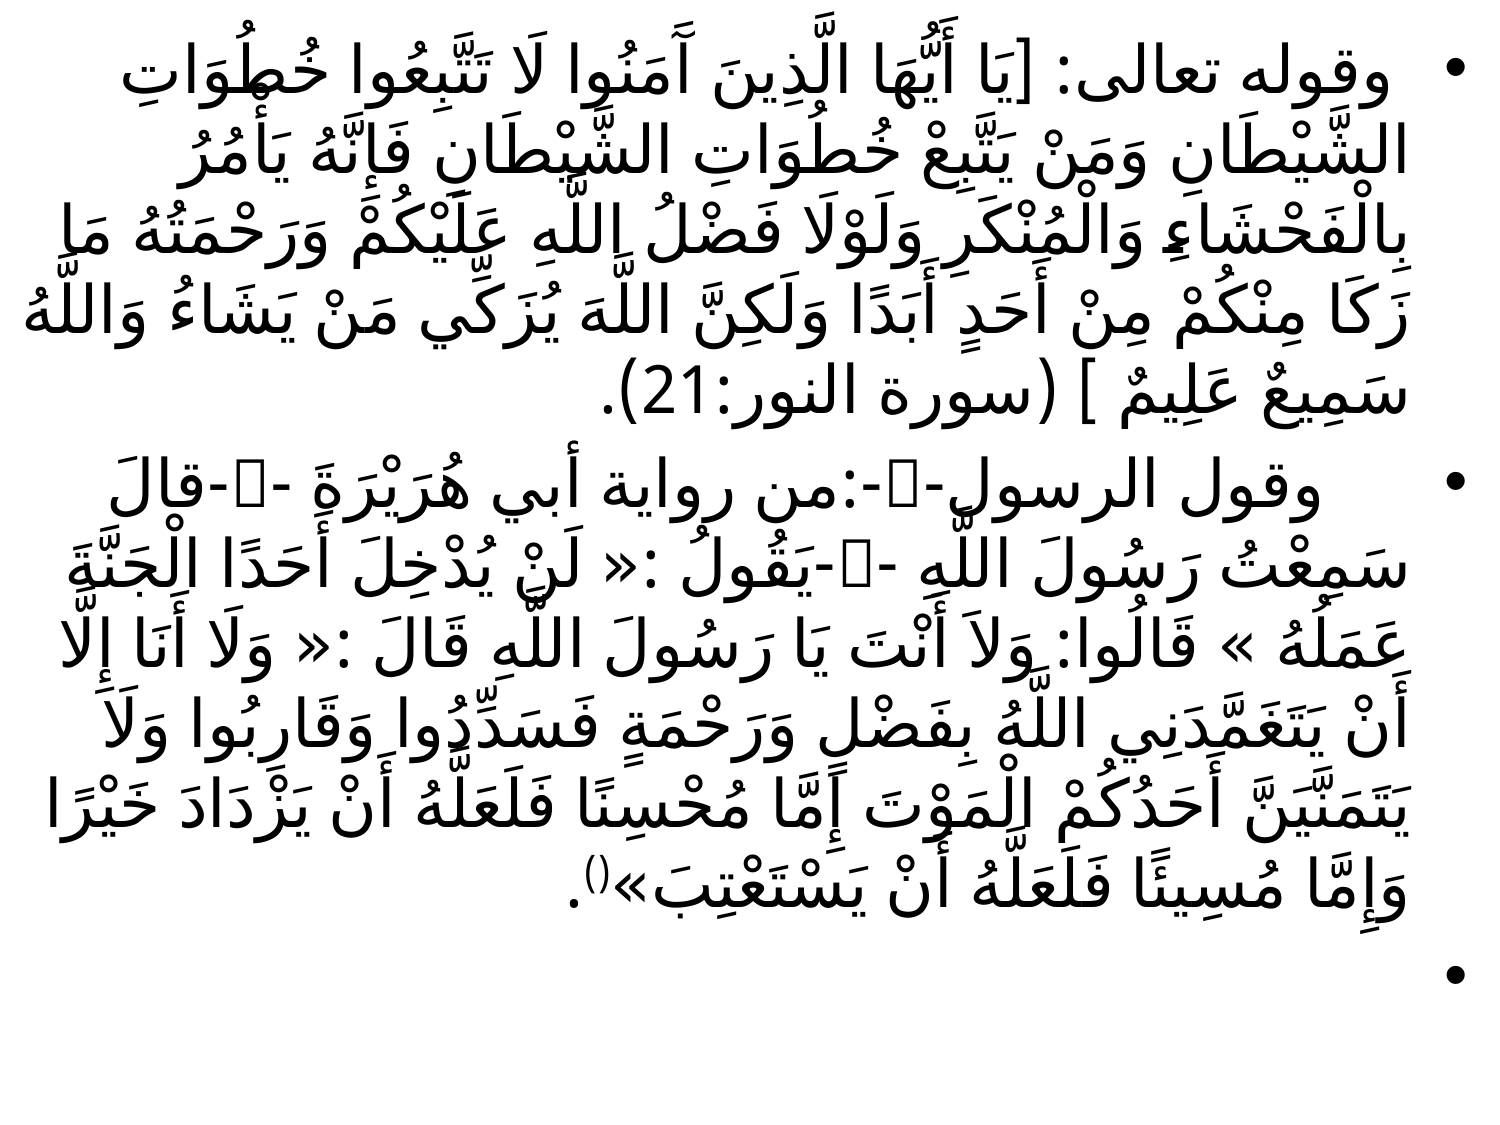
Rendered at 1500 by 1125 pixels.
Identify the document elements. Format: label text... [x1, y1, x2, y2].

list وقوله تعالى: [يَا أَيُّهَا الَّذِينَ آَمَنُوا لَا تَتَّبِعُوا خُطُوَاتِ الشَّيْطَانِ وَمَنْ يَتَّبِعْ خُطُوَاتِ الشَّيْطَانِ فَإِنَّهُ يَأْمُرُ بِالْفَحْشَاءِ وَالْمُنْكَرِ وَلَوْلَا فَضْلُ اللَّهِ عَلَيْكُمْ وَرَحْمَتُهُ مَا زَكَا مِنْكُمْ مِنْ أَحَدٍ أَبَدًا وَلَكِنَّ اللَّهَ يُزَكِّي مَنْ يَشَاءُ وَاللَّهُ سَمِيعٌ عَلِيمٌ ] (سورة النور:21). وقول الرسول--:من رواية أبي هُرَيْرَةَ --قالَ سَمِعْتُ رَسُولَ اللَّهِ --يَقُولُ :« لَنْ يُدْخِلَ أَحَدًا الْجَنَّةَ عَمَلُهُ » قَالُوا: وَلاَ أَنْتَ يَا رَسُولَ اللَّهِ قَالَ :« وَلَا أَنَا إِلَّا أَنْ يَتَغَمَّدَنِي اللَّهُ بِفَضْلٍ وَرَحْمَةٍ فَسَدِّدُوا وَقَارِبُوا وَلَا يَتَمَنَّيَنَّ أَحَدُكُمْ الْمَوْتَ إِمَّا مُحْسِنًا فَلَعَلَّهُ أَنْ يَزْدَادَ خَيْرًا وَإِمَّا مُسِيئًا فَلَعَلَّهُ أَنْ يَسْتَعْتِبَ»(). [0, 19, 1483, 1106]
